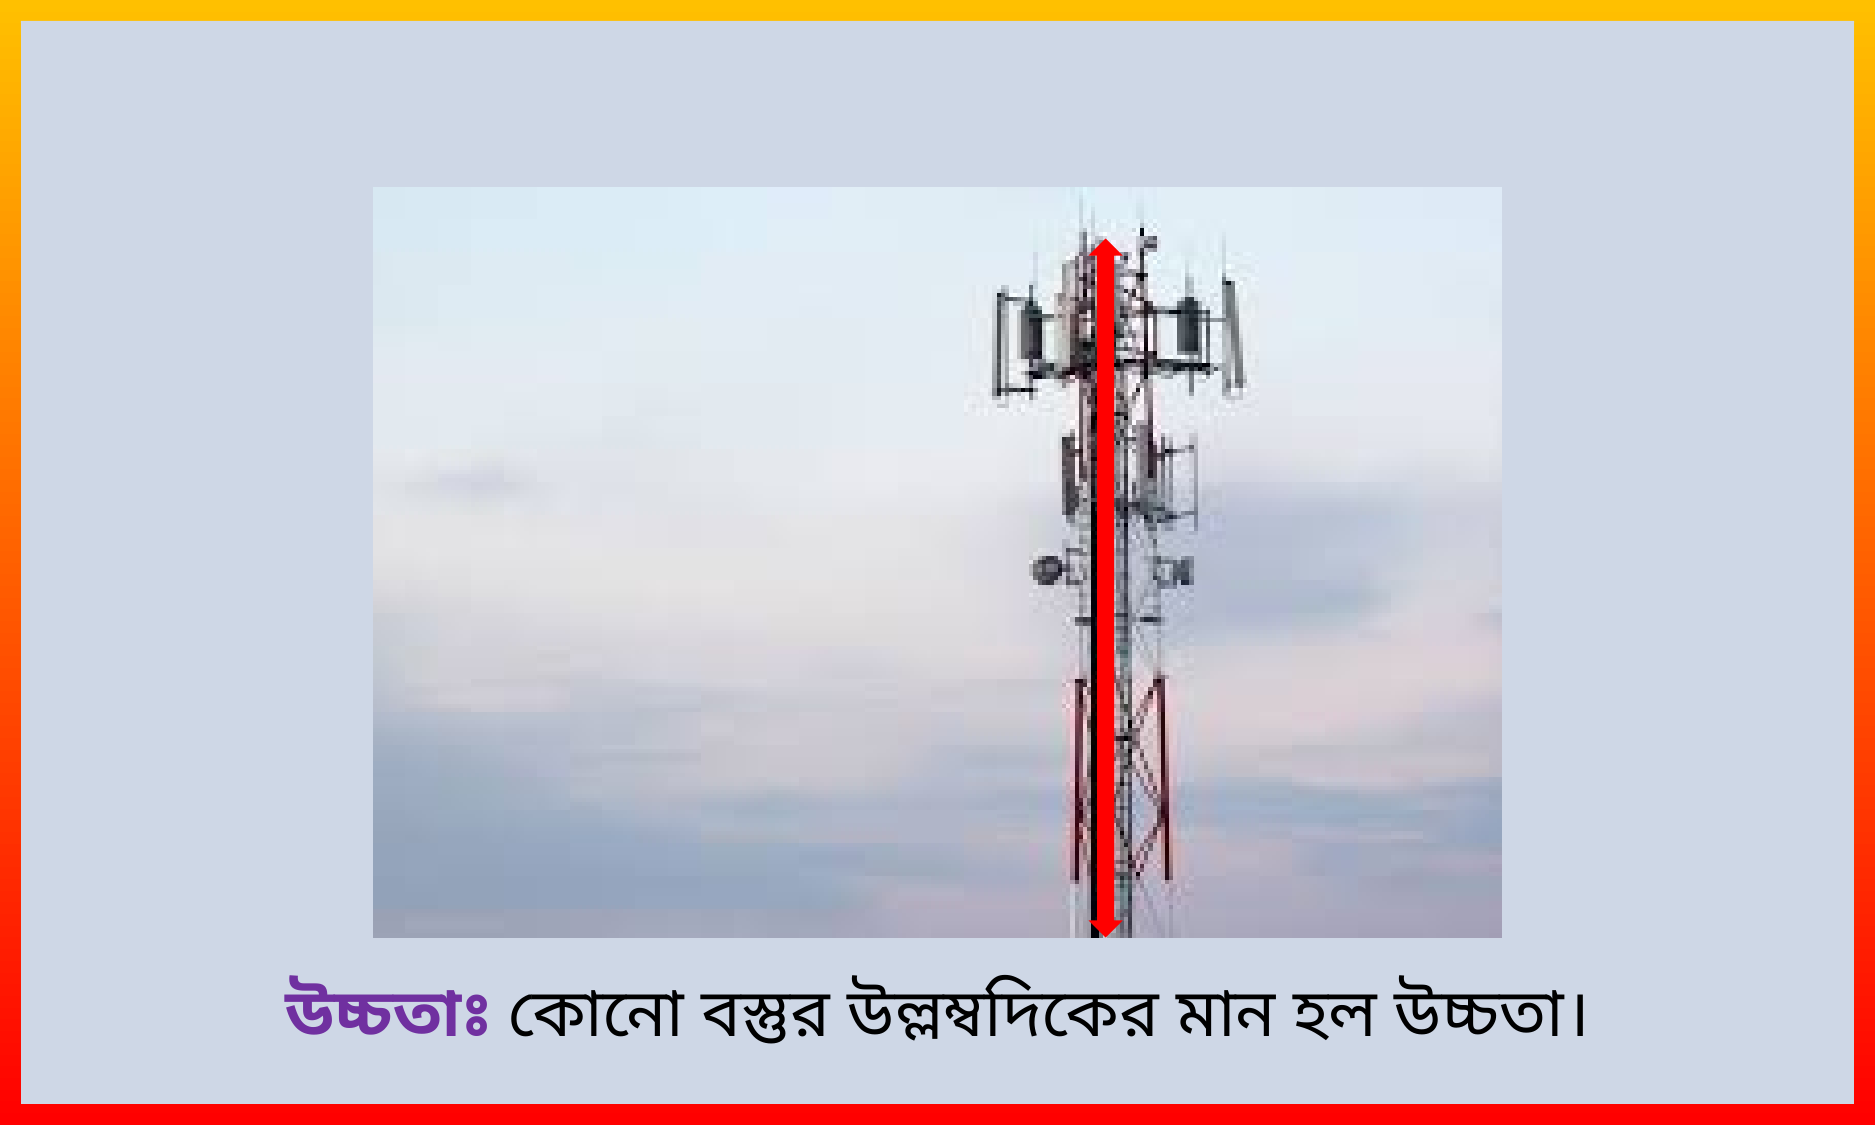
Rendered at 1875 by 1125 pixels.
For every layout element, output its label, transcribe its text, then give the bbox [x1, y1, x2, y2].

picture [373, 187, 1502, 938]
text_box উচ্চতাঃ কোনো বস্তুর উল্লম্বদিকের মান হল উচ্চতা। [251, 962, 1624, 1057]
